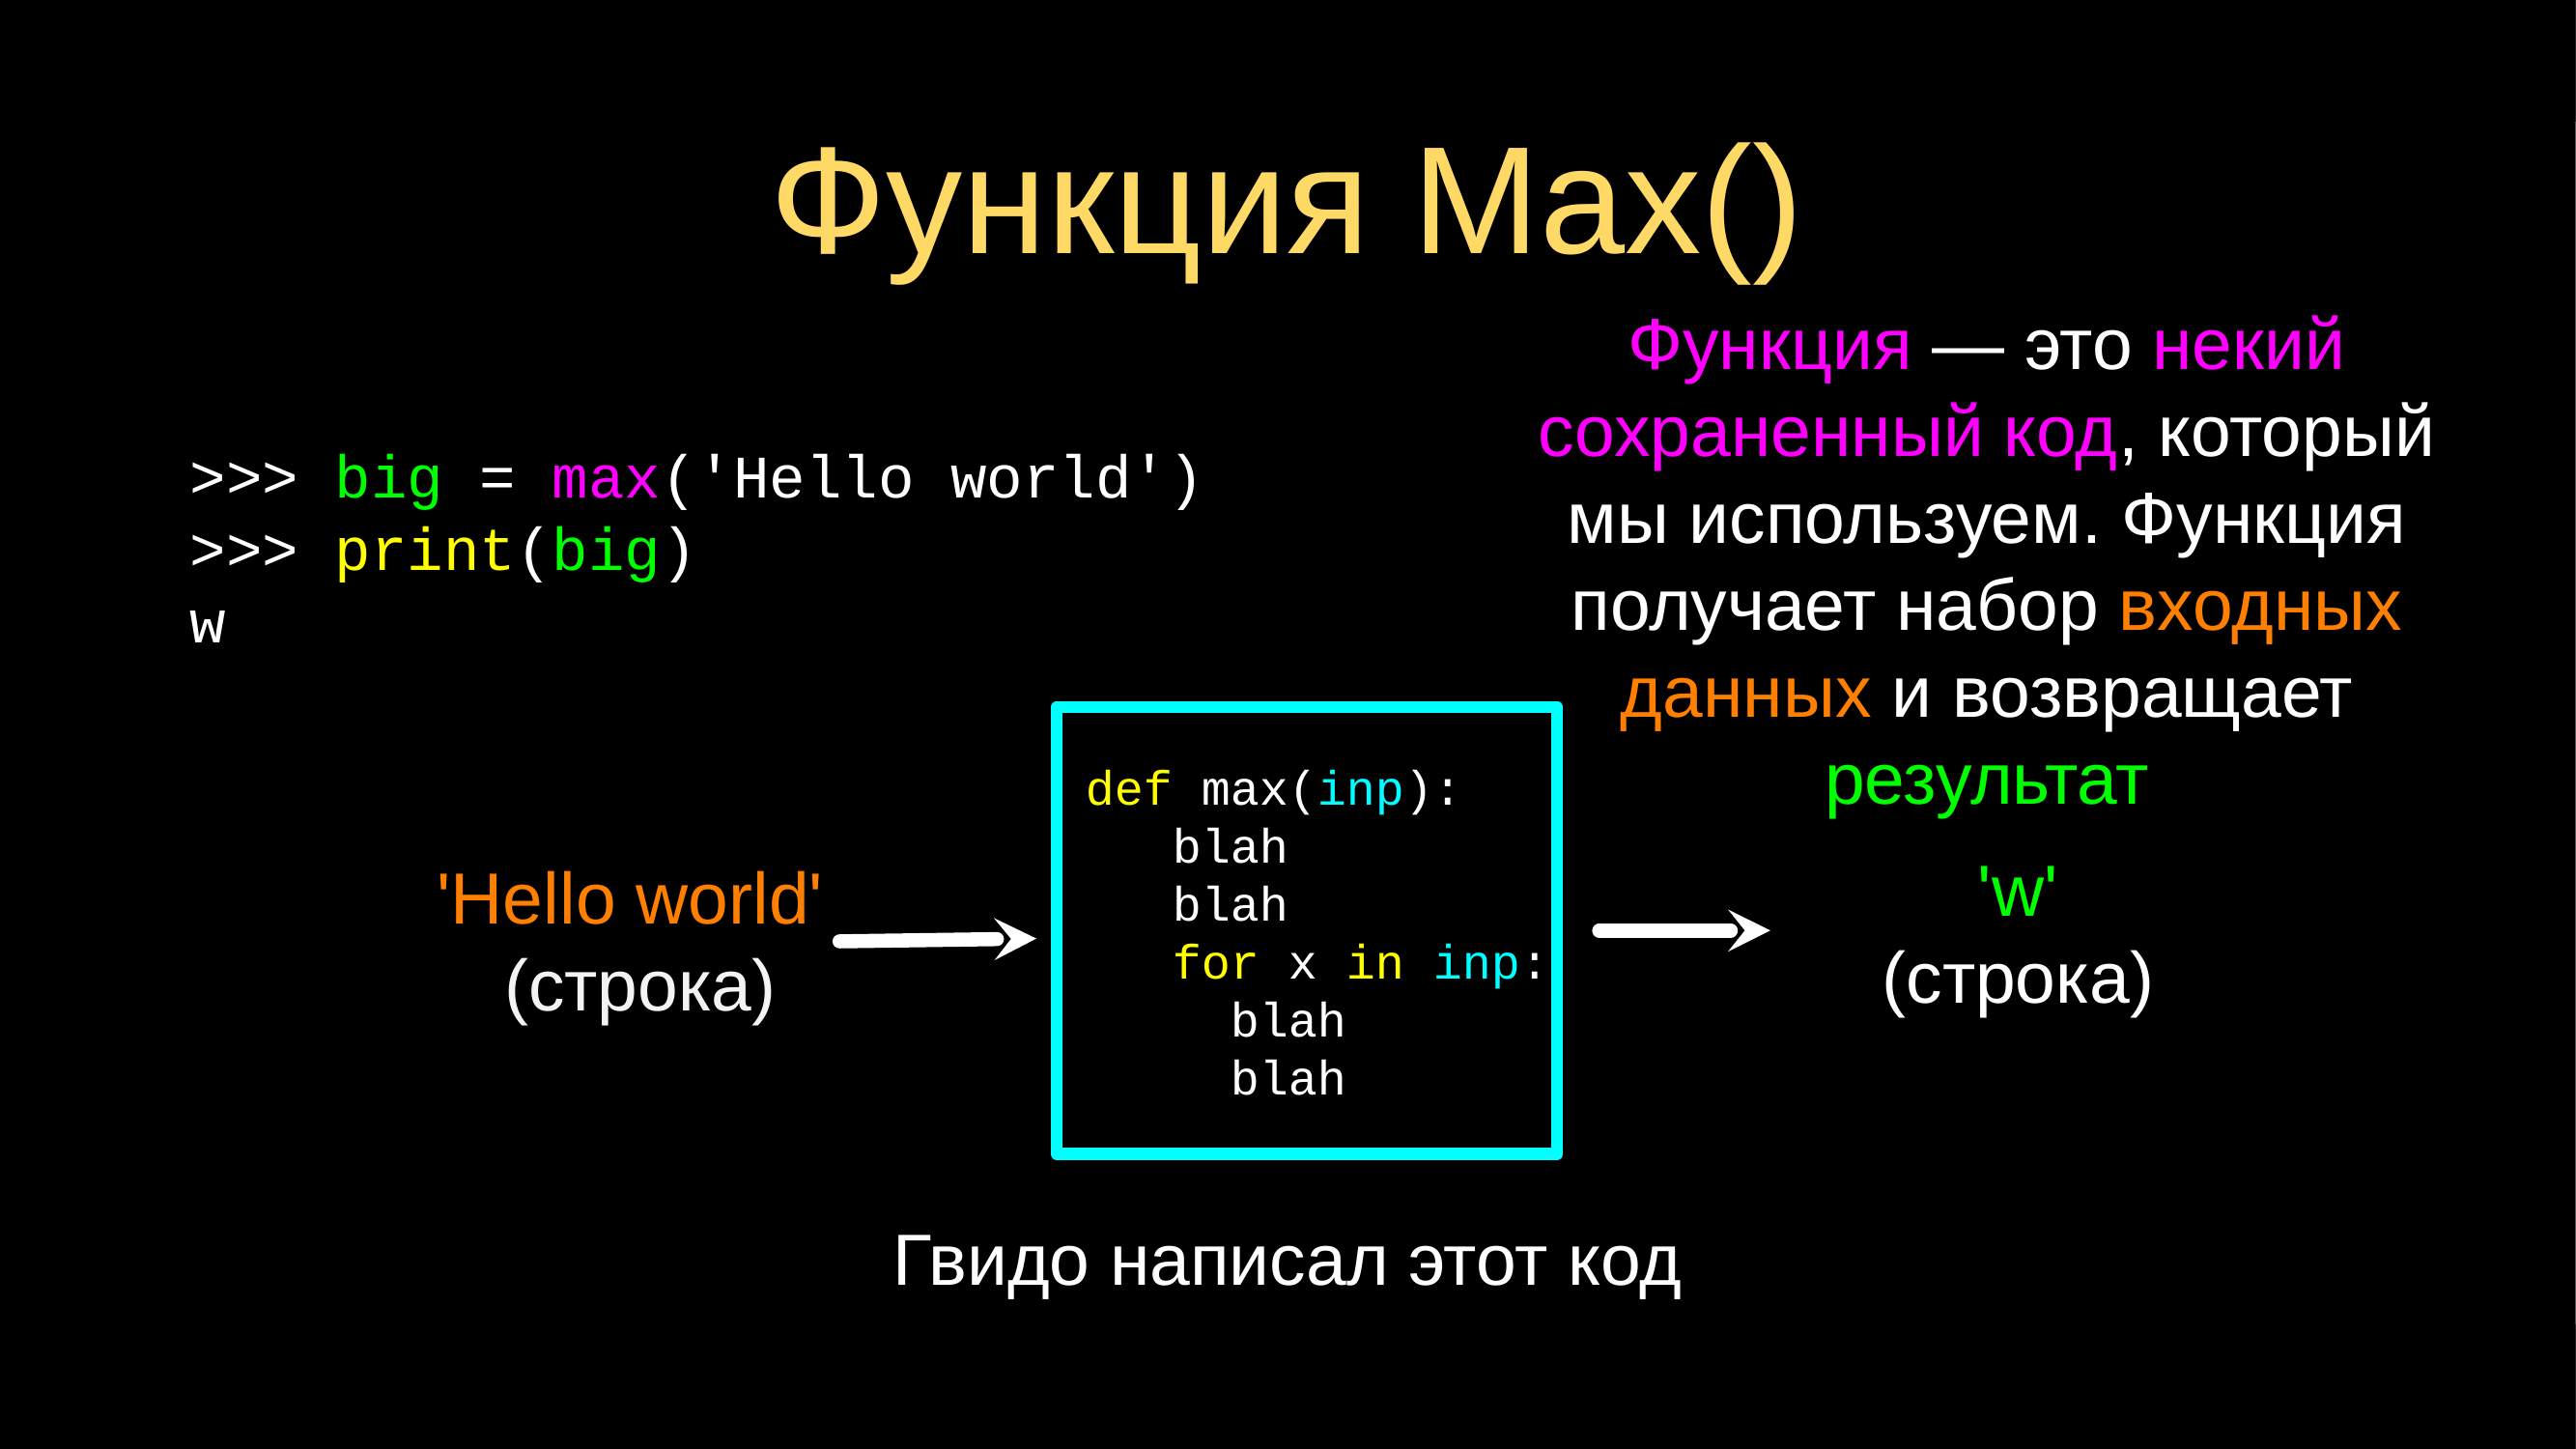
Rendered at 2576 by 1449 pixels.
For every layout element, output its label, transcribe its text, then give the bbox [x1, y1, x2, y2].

text_box Гвидо написал этот код [867, 1207, 1709, 1306]
text_box Функция — это некий сохраненный код, который мы используем. Функция получает набор входных данных и возвращает результат [1531, 276, 2443, 840]
text_box >>> big = max('Hello world') >>> print(big) w [189, 414, 1320, 678]
text_box def max(inp): blah blah for x in inp: blah blah [1056, 706, 1558, 1154]
text_box 'w' (строка) [1844, 840, 2192, 1021]
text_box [839, 938, 1037, 942]
text_box 'Hello world' (строка) [414, 847, 866, 1030]
title Функция Max() [183, 96, 2391, 289]
